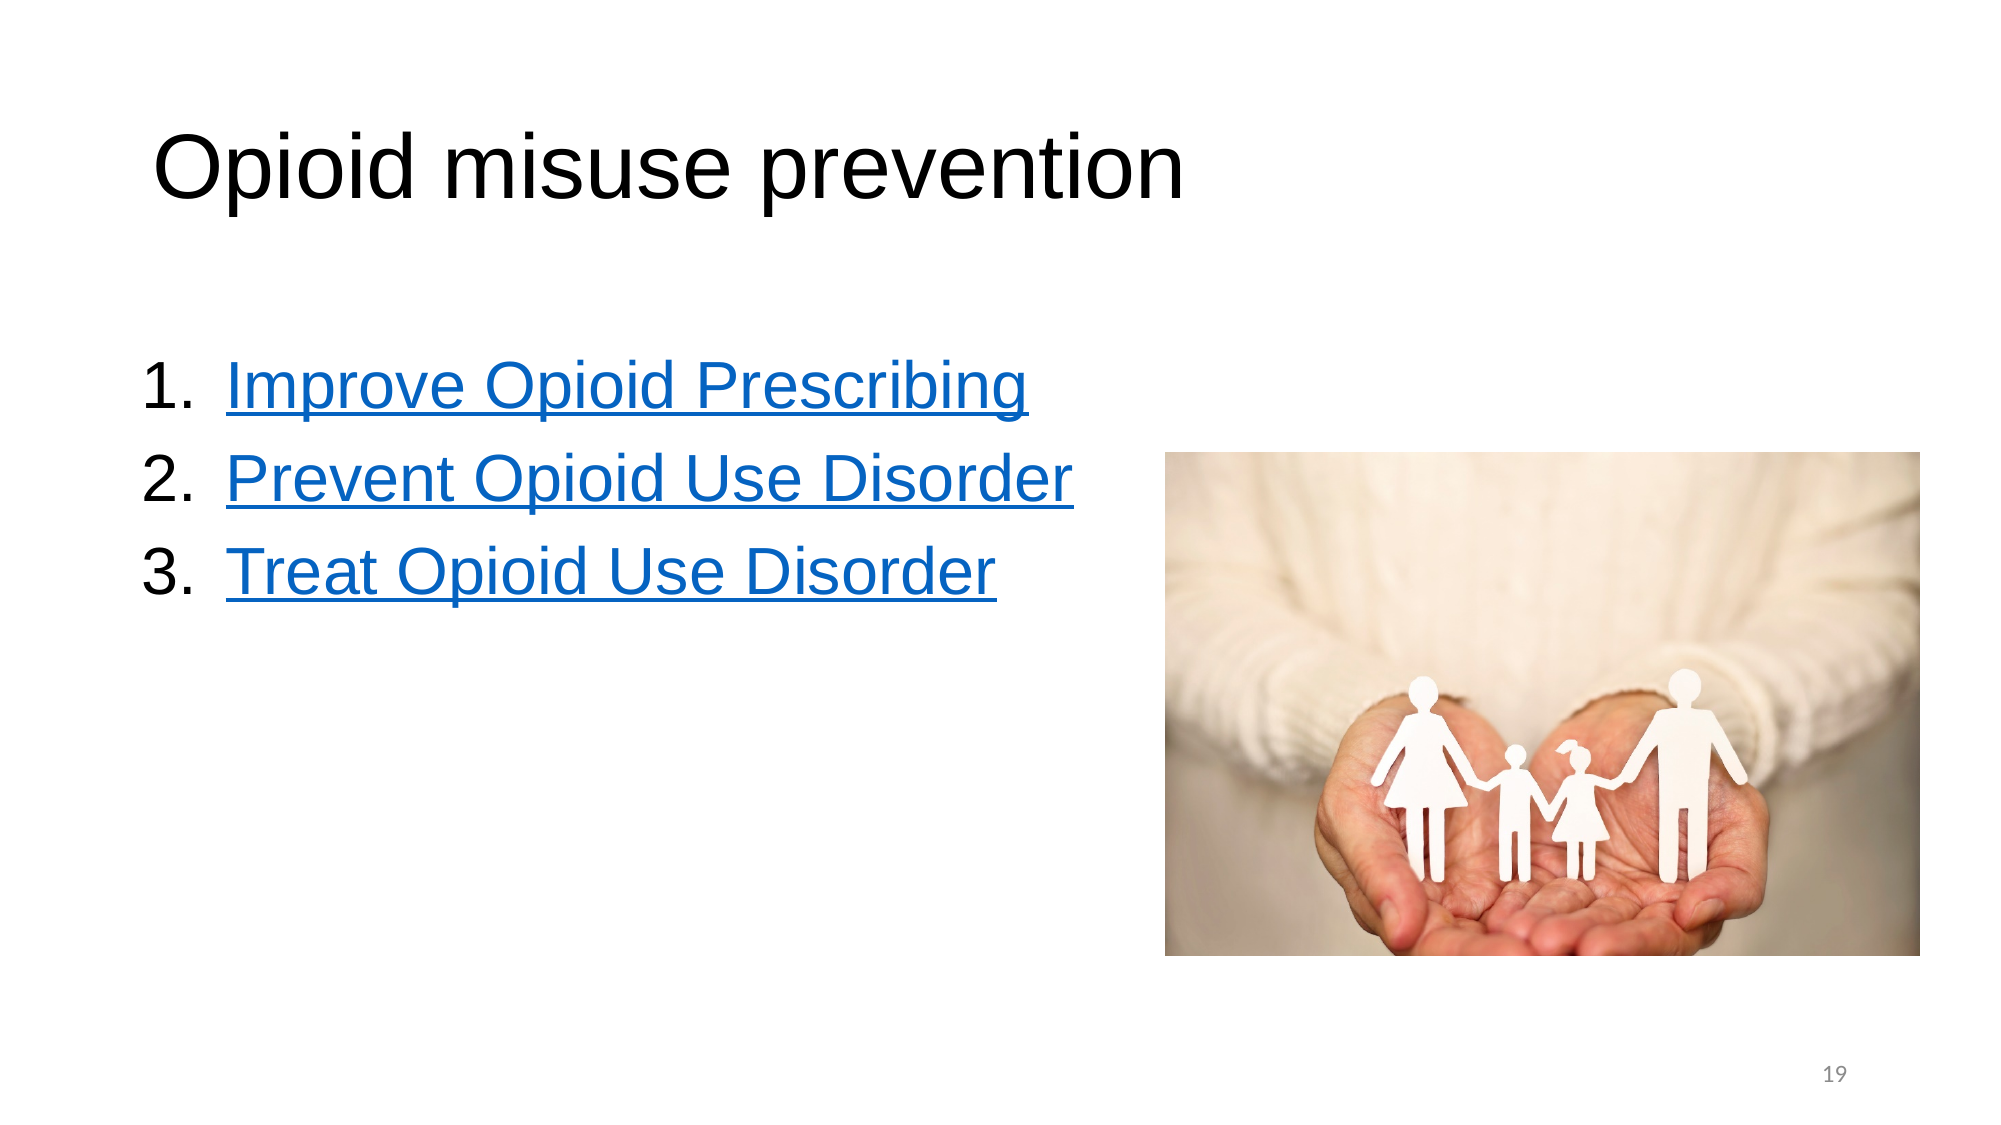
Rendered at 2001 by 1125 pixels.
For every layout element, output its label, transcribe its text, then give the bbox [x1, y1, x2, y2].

slide_number 19 [1412, 1042, 1863, 1103]
list Improve Opioid Prescribing Prevent Opioid Use Disorder Treat Opioid Use Disorder [126, 343, 1133, 755]
title Opioid misuse prevention [137, 59, 1273, 278]
picture [1165, 452, 1920, 956]
